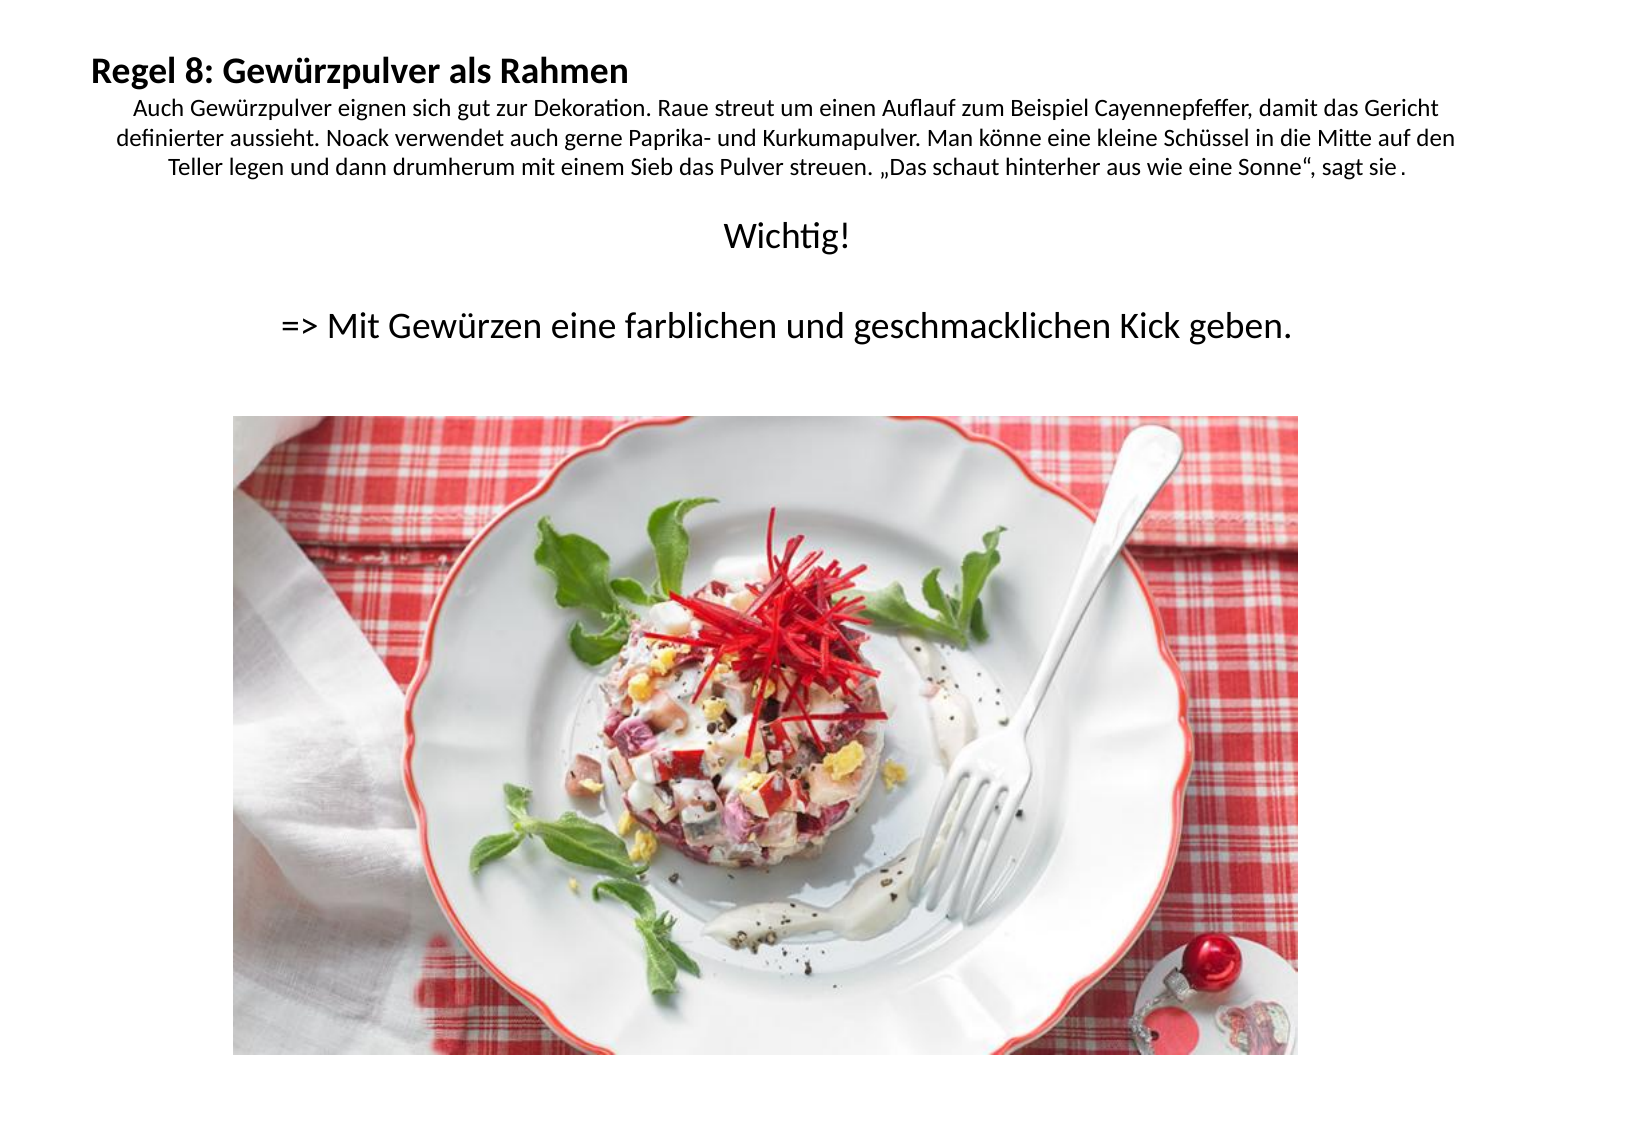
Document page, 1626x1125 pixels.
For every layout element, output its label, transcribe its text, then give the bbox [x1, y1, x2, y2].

text_box Regel 8: Gewürzpulver als Rahmen Auch Gewürzpulver eignen sich gut zur Dekoration. Raue streut um einen Auflauf zum Beispiel Cayennepfeffer, damit das Gericht definierter aussieht. Noack verwendet auch gerne Paprika- und Kurkumapulver. Man könne eine kleine Schüssel in die Mitte auf den Teller legen und dann drumherum mit einem Sieb das Pulver streuen. „Das schaut hinterher aus wie eine Sonne“, sagt sie. Wichtig! => Mit Gewürzen eine farblichen und geschmacklichen Kick geben. [76, 38, 1499, 384]
picture [233, 416, 1298, 1055]
